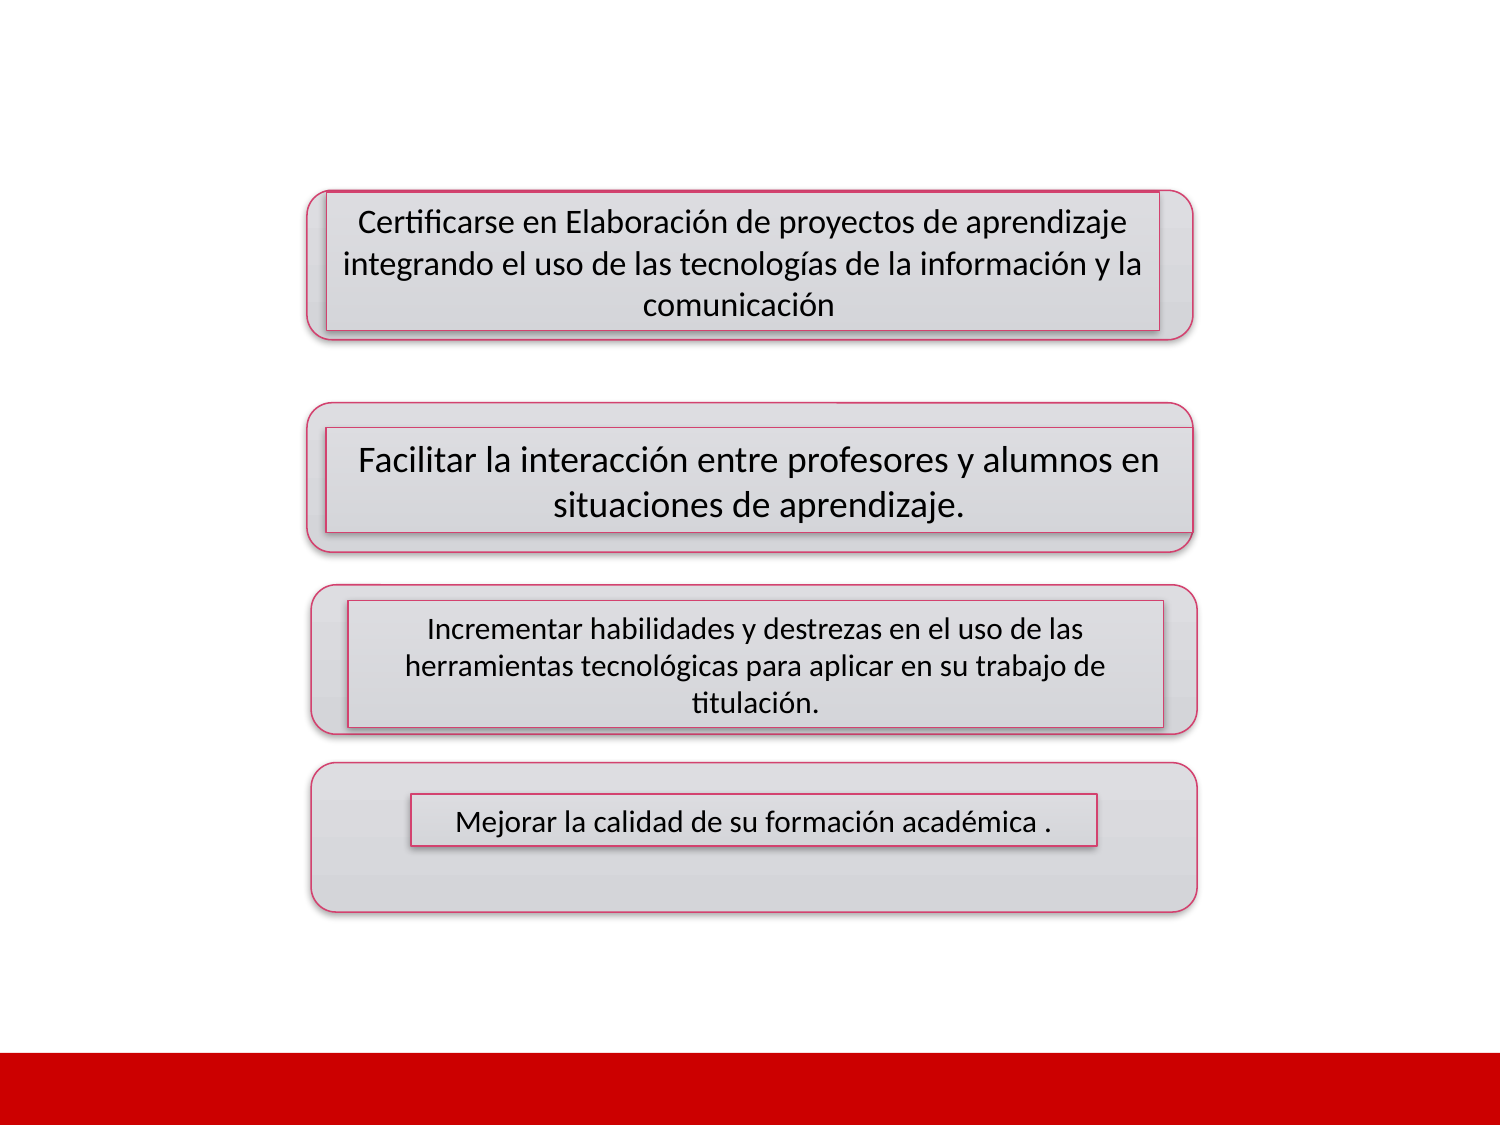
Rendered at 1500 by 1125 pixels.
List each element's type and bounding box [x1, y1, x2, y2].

text_box [310, 762, 1198, 913]
text_box [306, 402, 1194, 553]
text_box [310, 584, 1198, 735]
text_box [306, 190, 1194, 340]
